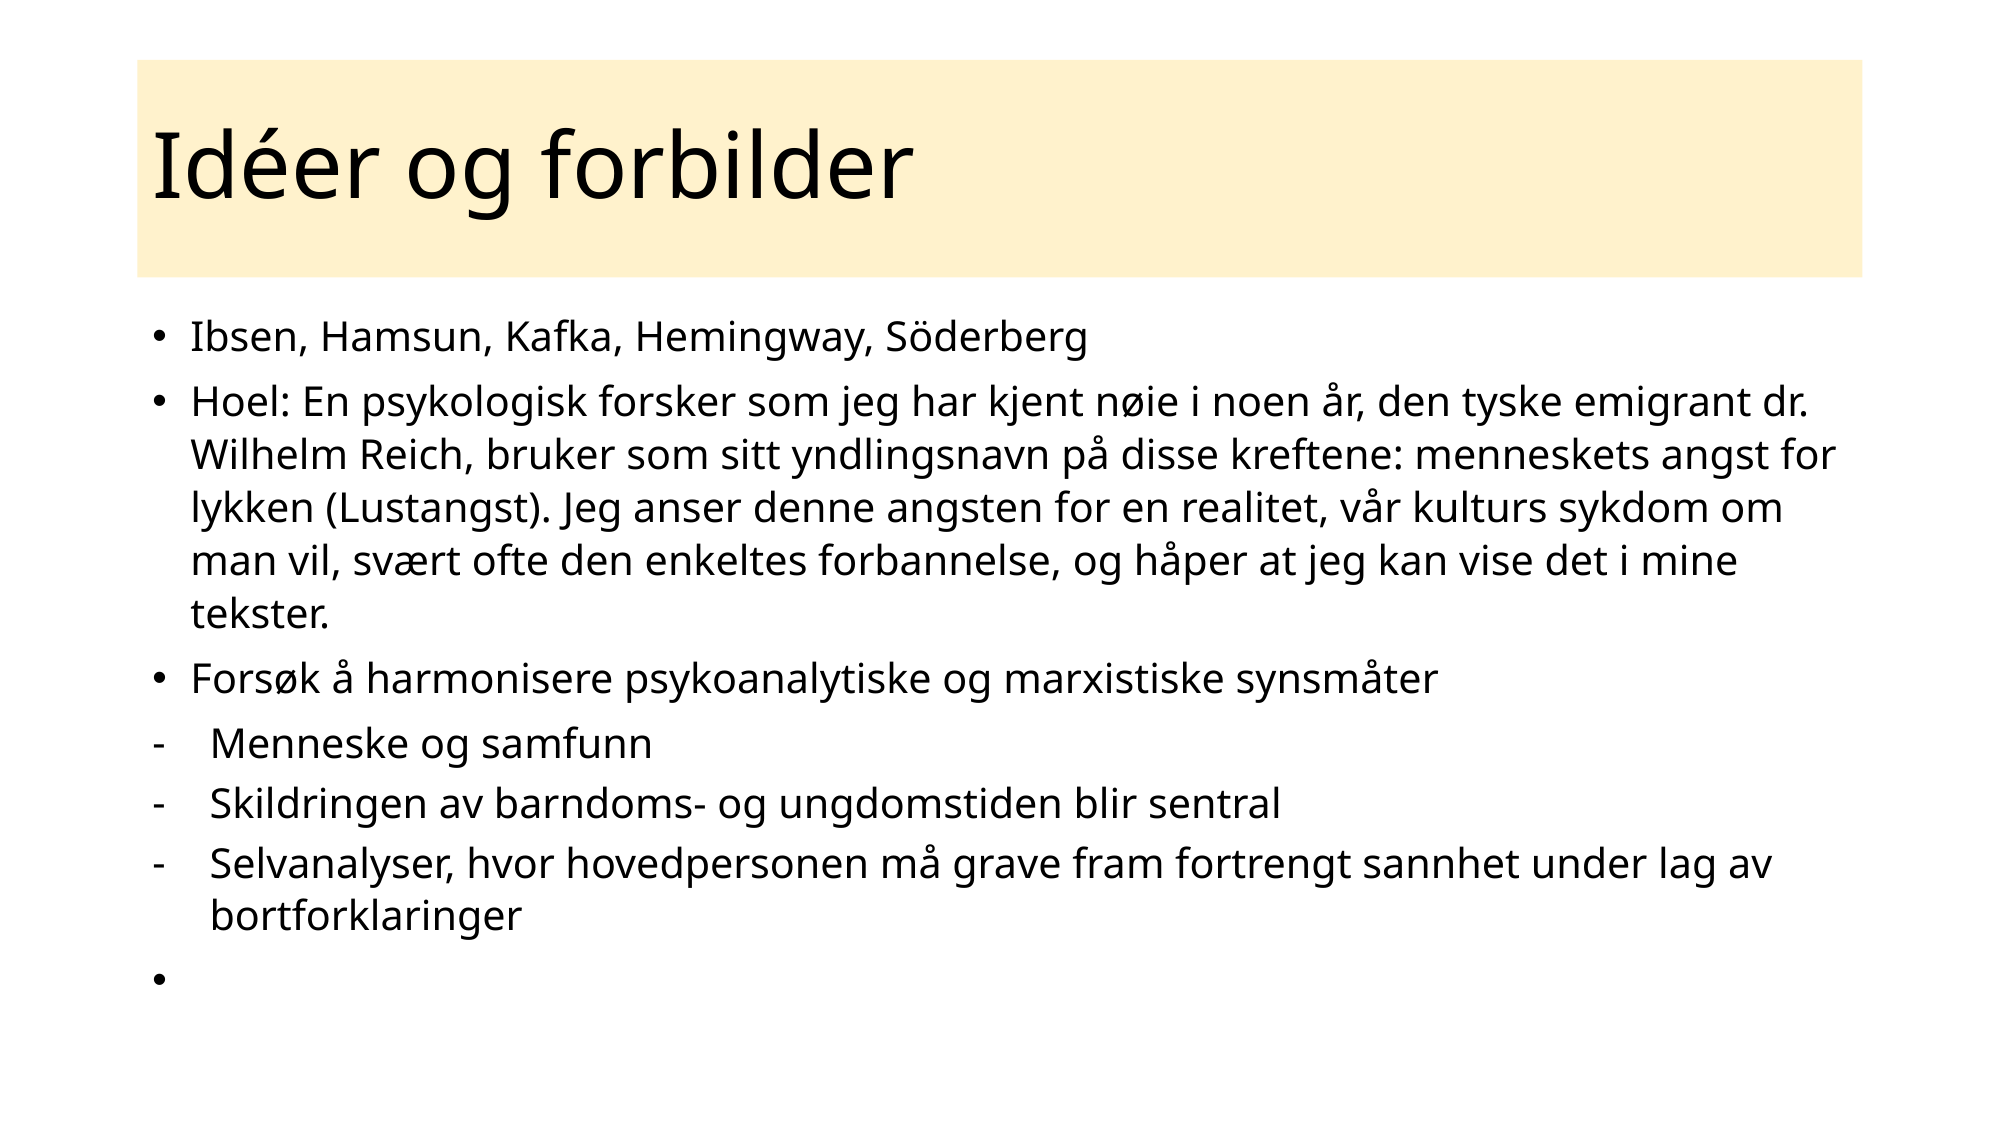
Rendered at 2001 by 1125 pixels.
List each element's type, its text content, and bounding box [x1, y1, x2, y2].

list Ibsen, Hamsun, Kafka, Hemingway, Söderberg Hoel: En psykologisk forsker som jeg har kjent nøie i noen år, den tyske emigrant dr. Wilhelm Reich, bruker som sitt yndlingsnavn på disse kreftene: menneskets angst for lykken (Lustangst). Jeg anser denne angsten for en realitet, vår kulturs sykdom om man vil, svært ofte den enkeltes forbannelse, og håper at jeg kan vise det i mine tekster. Forsøk å harmonisere psykoanalytiske og marxistiske synsmåter Menneske og samfunn Skildringen av barndoms- og ungdomstiden blir sentral Selvanalyser, hvor hovedpersonen må grave fram fortrengt sannhet under lag av bortforklaringer [137, 299, 1863, 1014]
title Idéer og forbilder [137, 59, 1863, 278]
